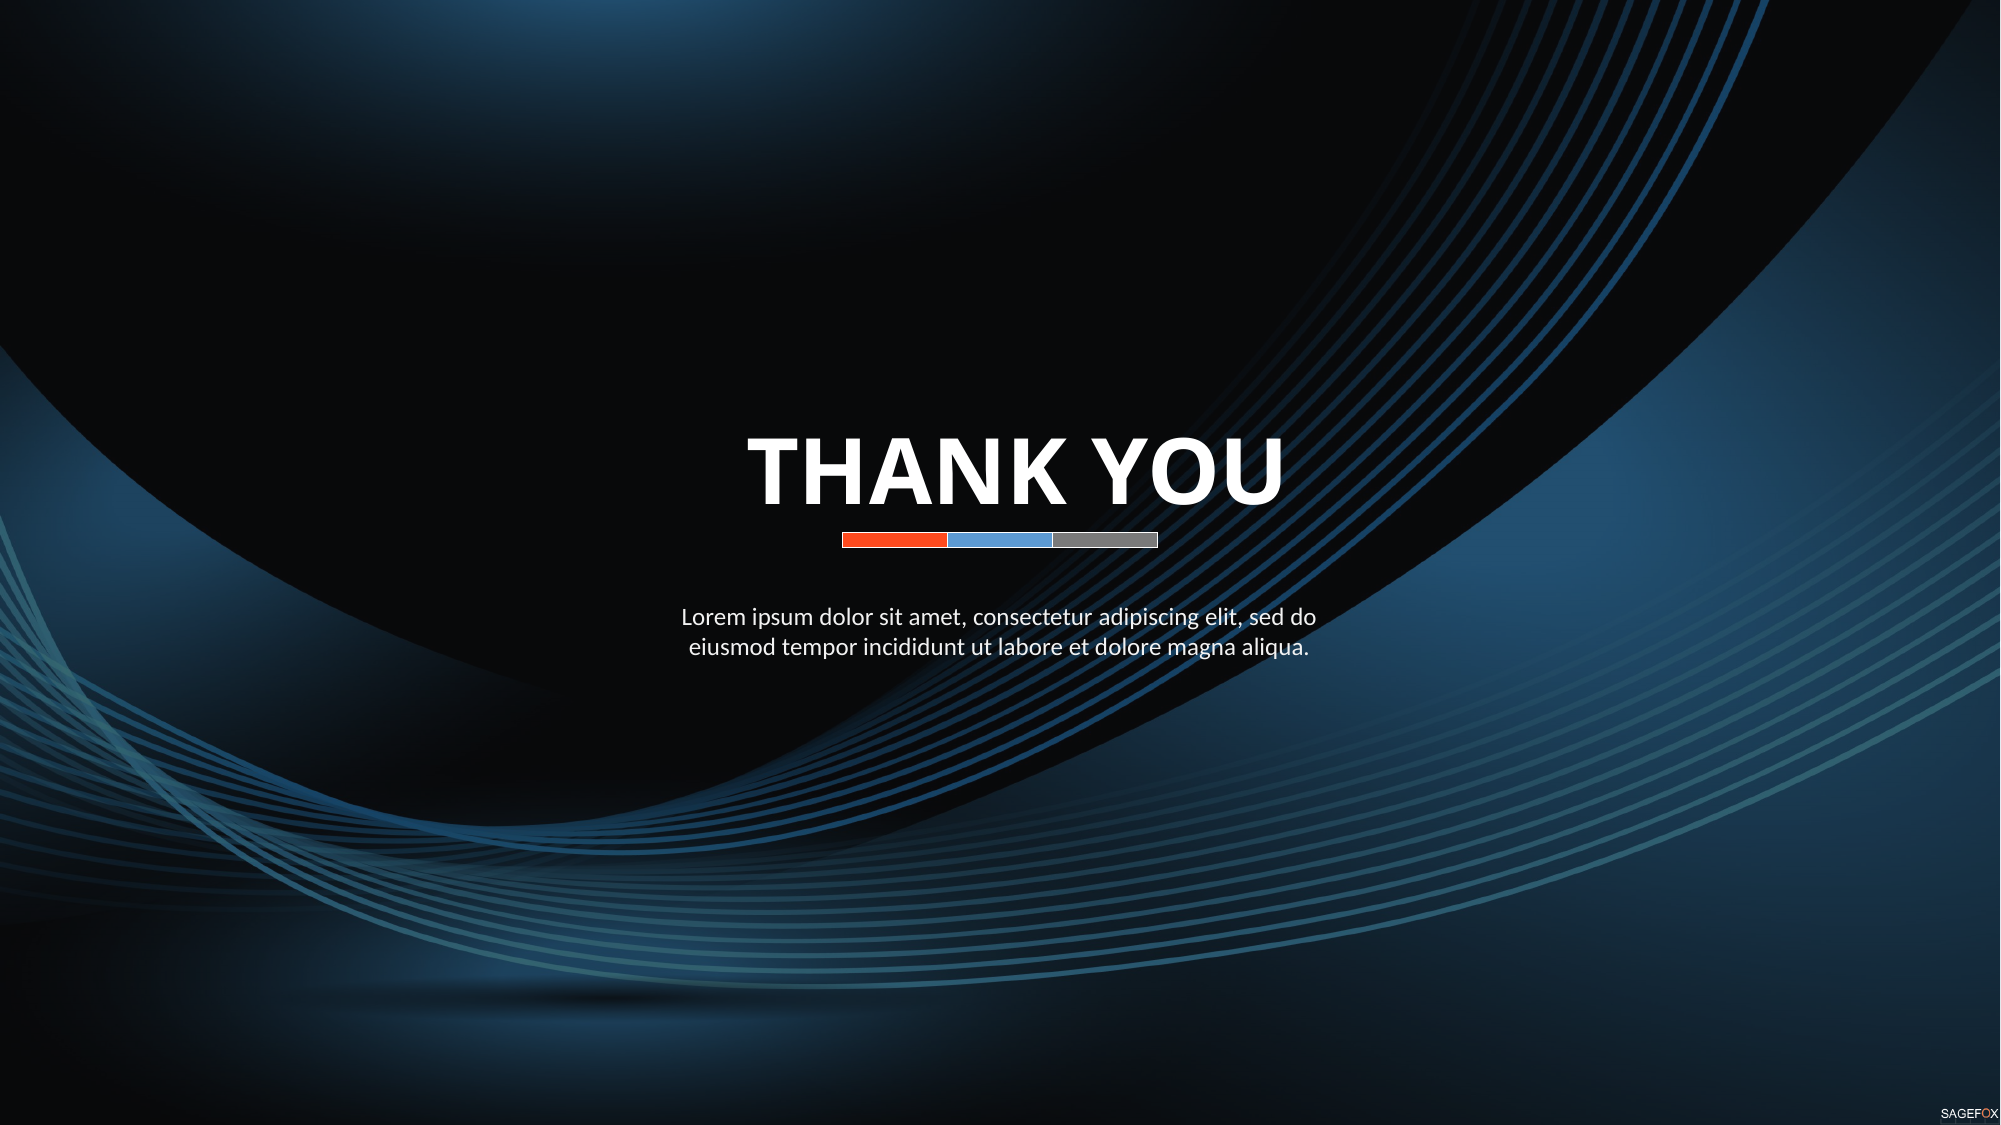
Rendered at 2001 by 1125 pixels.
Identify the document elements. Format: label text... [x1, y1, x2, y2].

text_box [842, 532, 1158, 548]
text_box Lorem ipsum dolor sit amet, consectetur adipiscing elit, sed do eiusmod tempor incididunt ut labore et dolore magna aliqua. [660, 593, 1340, 668]
picture [0, 0, 2001, 1125]
text_box THANK YOU [565, 405, 1470, 531]
